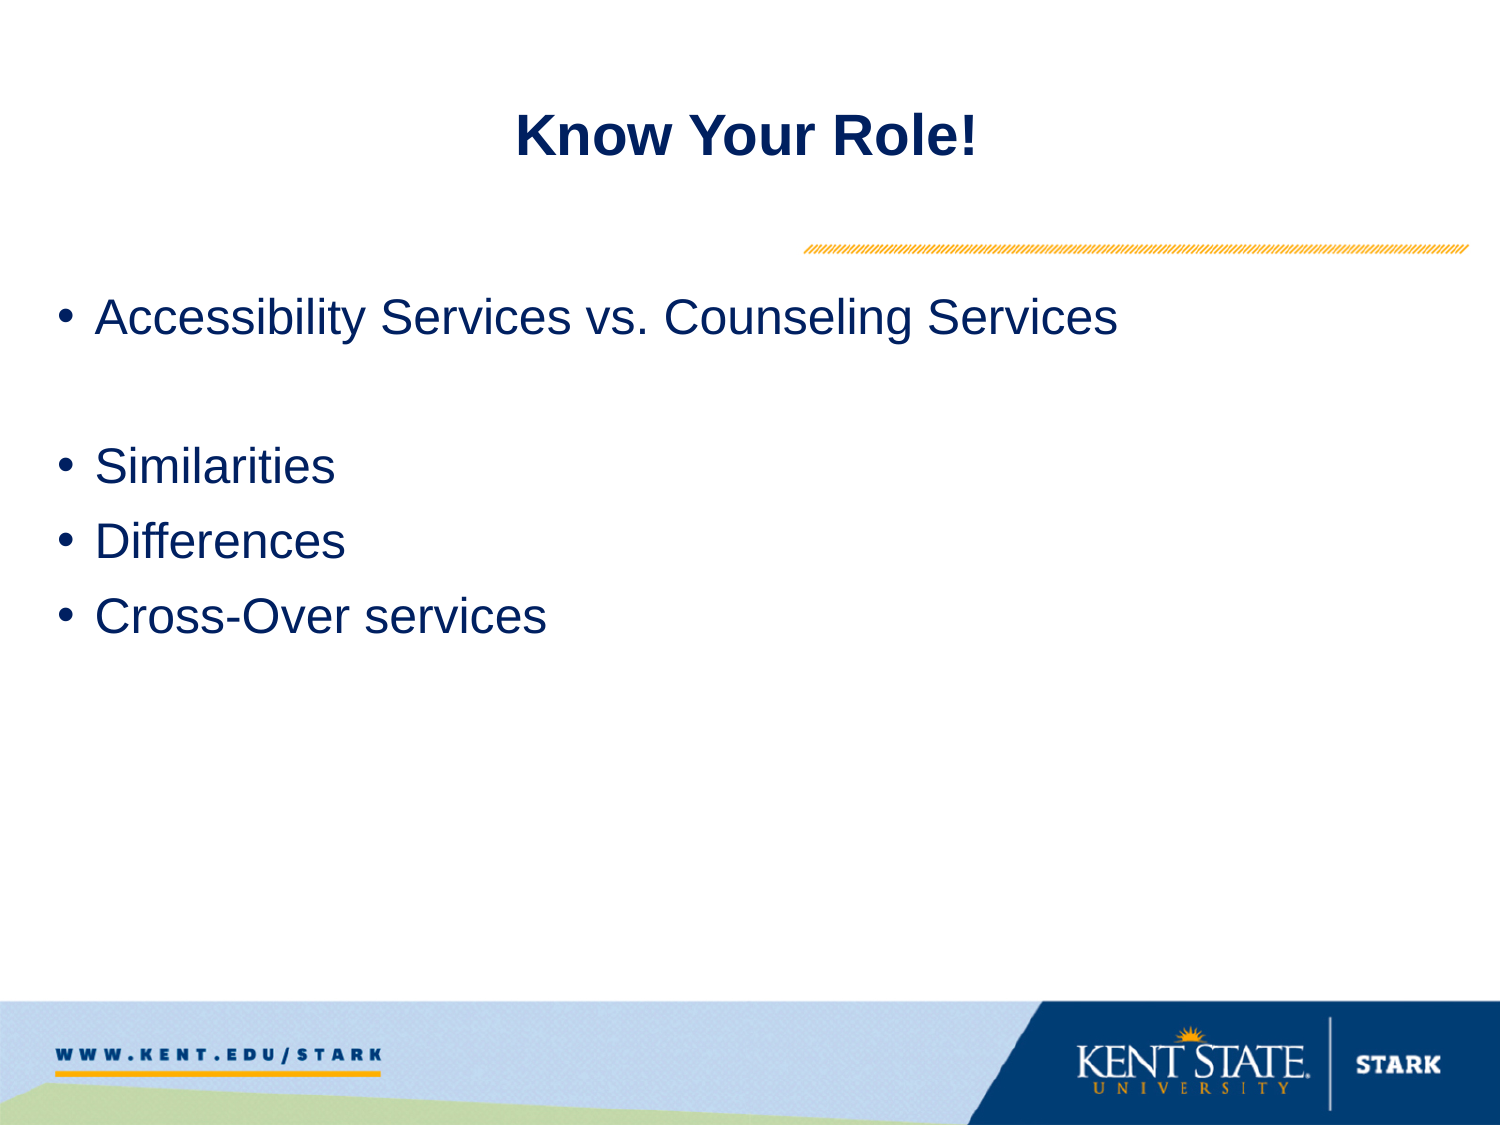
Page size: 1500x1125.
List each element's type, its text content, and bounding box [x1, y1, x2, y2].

text_box Know Your Role! [41, 28, 1452, 245]
picture [0, 0, 1500, 1125]
list Accessibility Services vs. Counseling Services Similarities Differences Cross-Over services [41, 283, 1452, 963]
